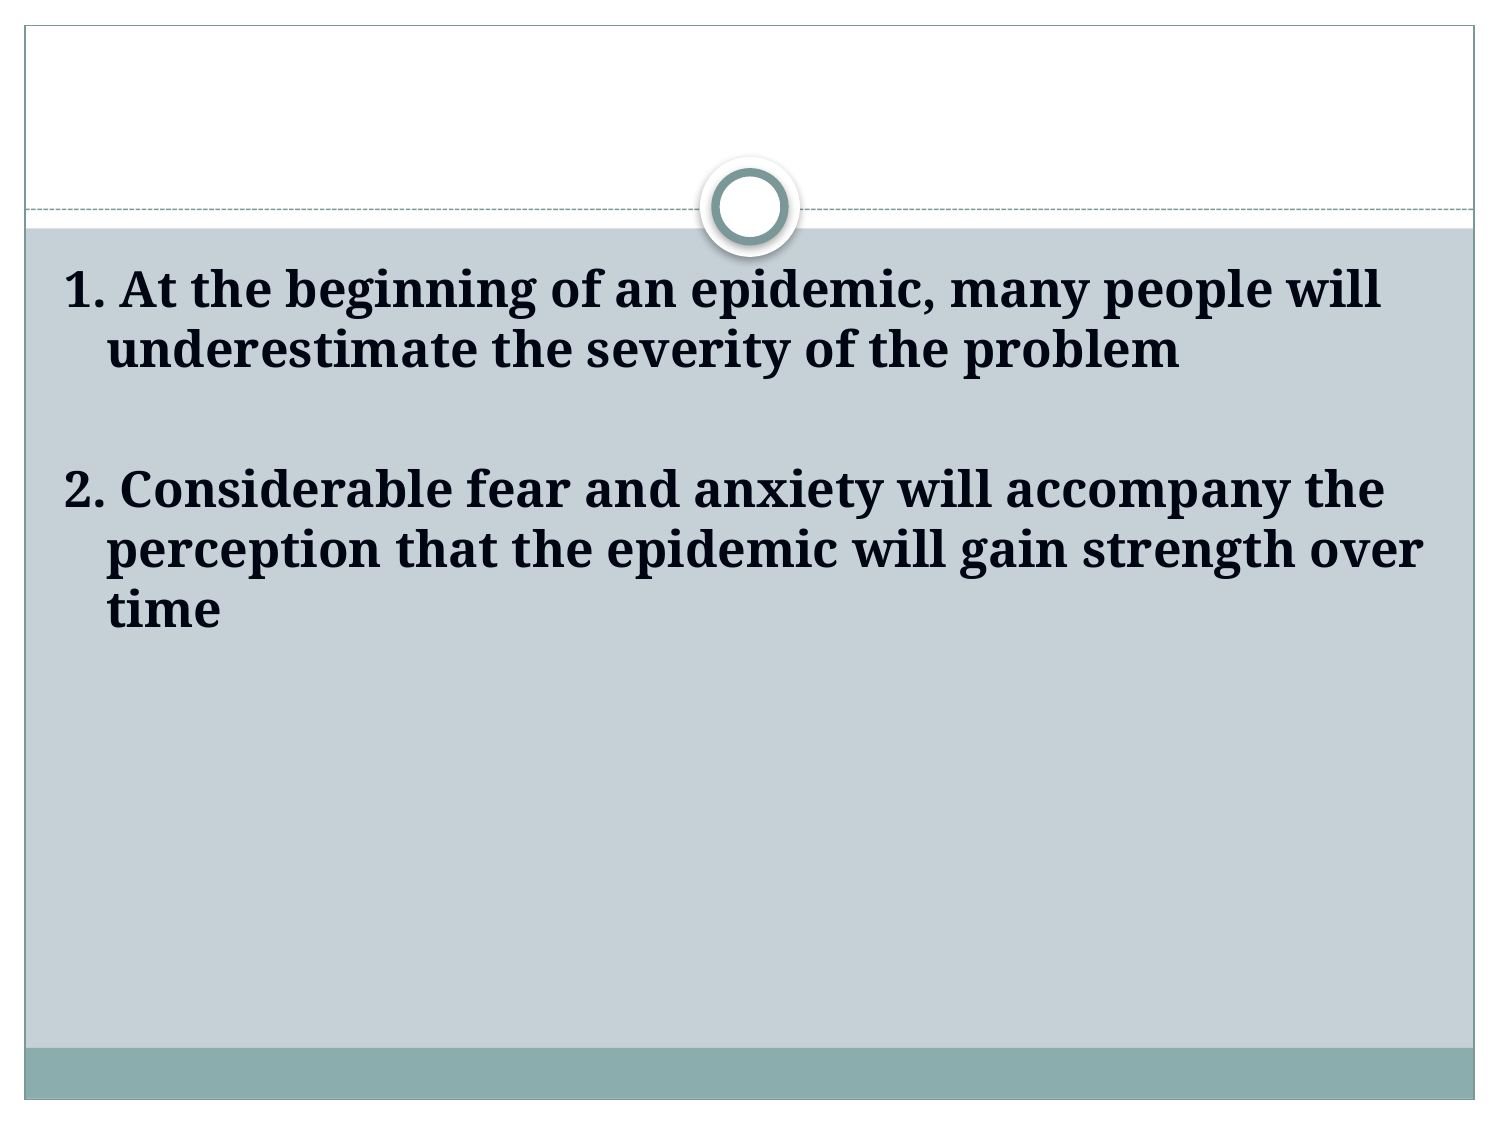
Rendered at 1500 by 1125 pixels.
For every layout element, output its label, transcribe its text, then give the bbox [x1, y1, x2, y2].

list 1. At the beginning of an epidemic, many people will underestimate the severity of the problem 2. Considerable fear and anxiety will accompany the perception that the epidemic will gain strength over time [49, 250, 1445, 1001]
